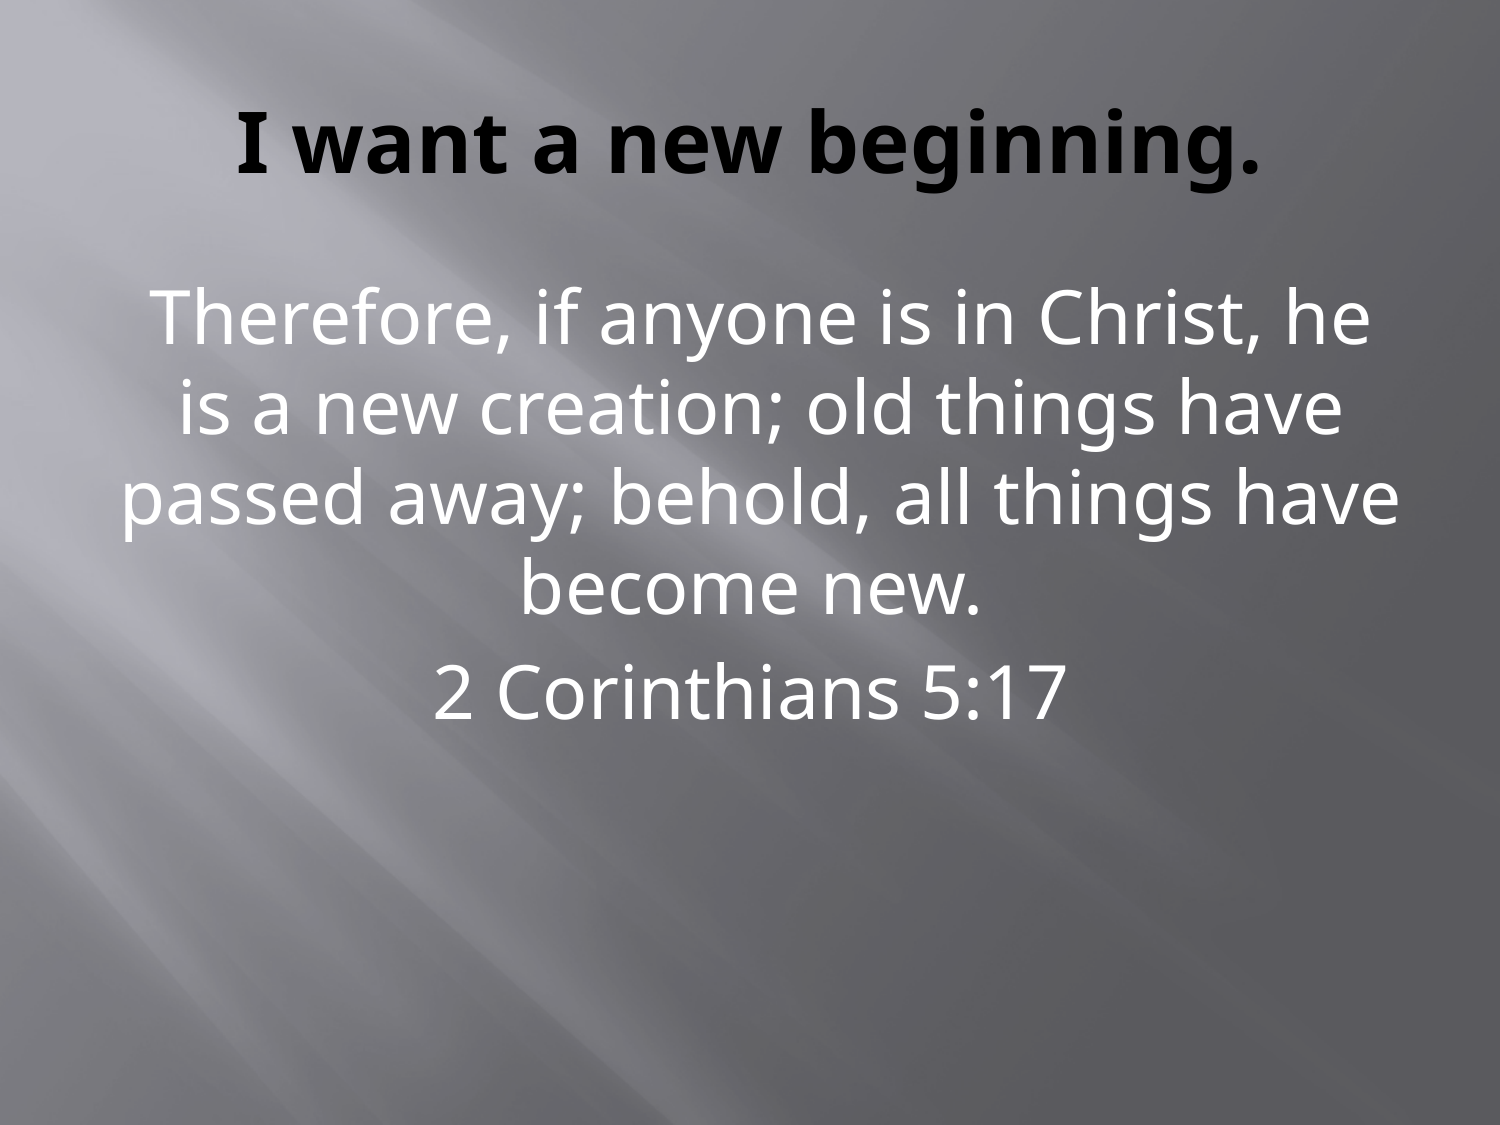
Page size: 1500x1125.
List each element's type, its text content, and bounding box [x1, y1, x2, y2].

list Therefore, if anyone is in Christ, he is a new creation; old things have passed away; behold, all things have become new. 2 Corinthians 5:17 [75, 262, 1425, 1075]
title I want a new beginning. [75, 45, 1425, 233]
